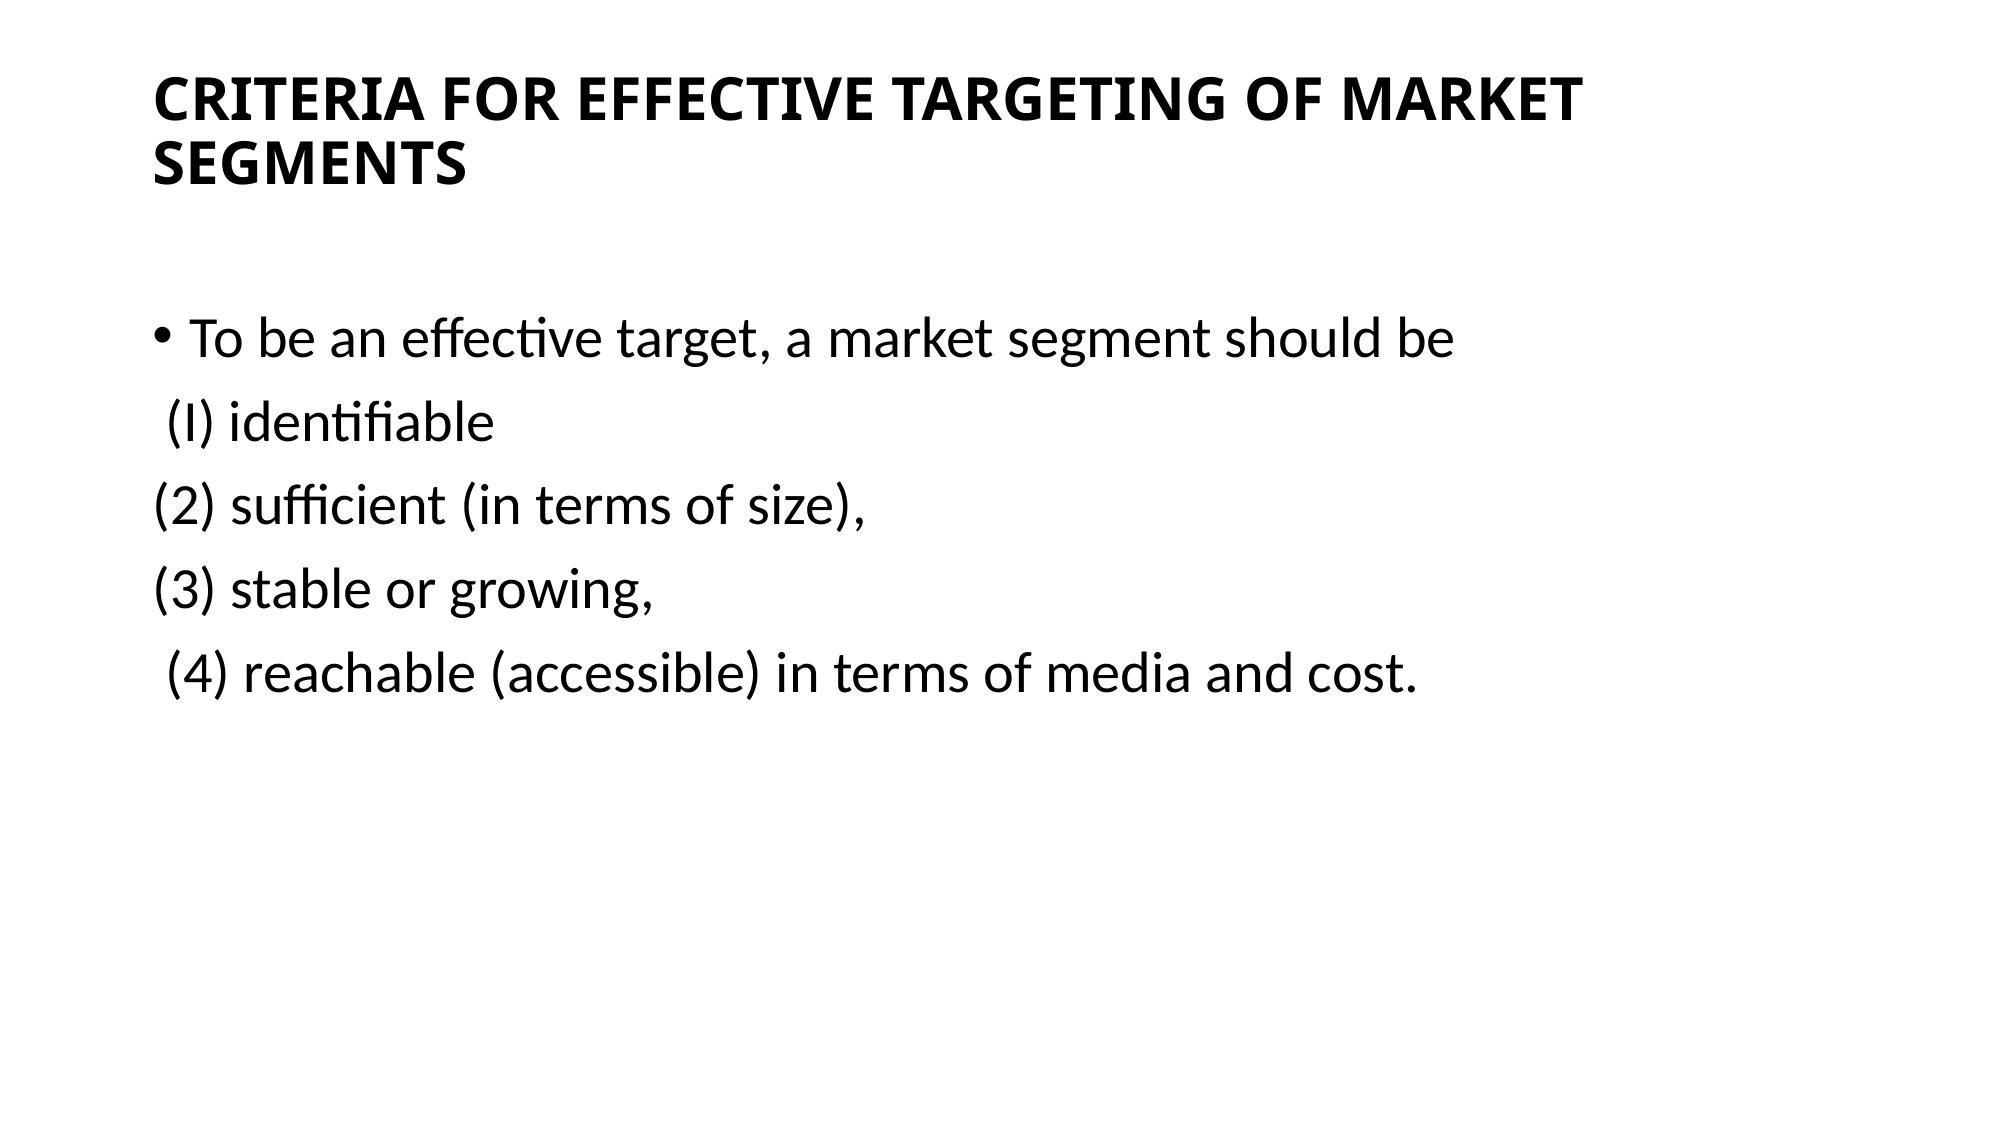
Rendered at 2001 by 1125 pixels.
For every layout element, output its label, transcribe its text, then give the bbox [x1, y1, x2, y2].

title CRITERIA FOR EFFECTIVE TARGETING OF MARKET SEGMENTS [137, 59, 1863, 278]
list To be an effective target, a market segment should be (I) identifiable (2) sufficient (in terms of size), (3) stable or growing, (4) reachable (accessible) in terms of media and cost. [137, 299, 1863, 1014]
